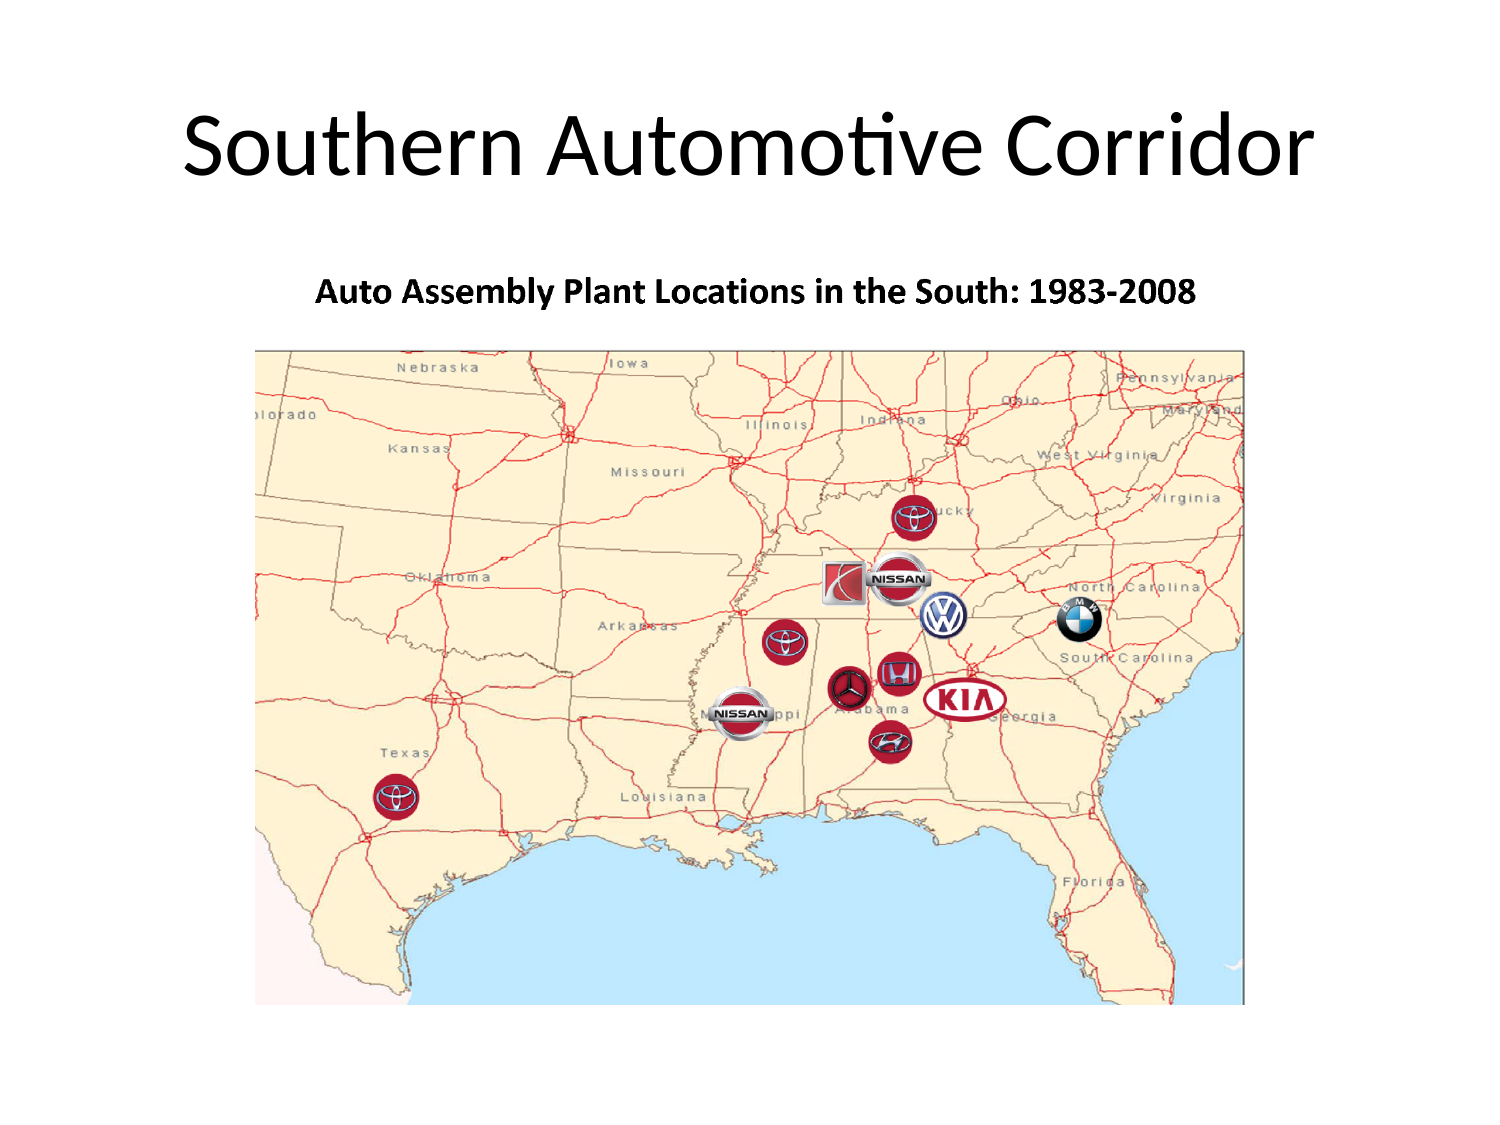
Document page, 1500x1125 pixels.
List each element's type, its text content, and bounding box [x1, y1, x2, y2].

title Southern Automotive Corridor [75, 45, 1425, 233]
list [254, 262, 1246, 1006]
